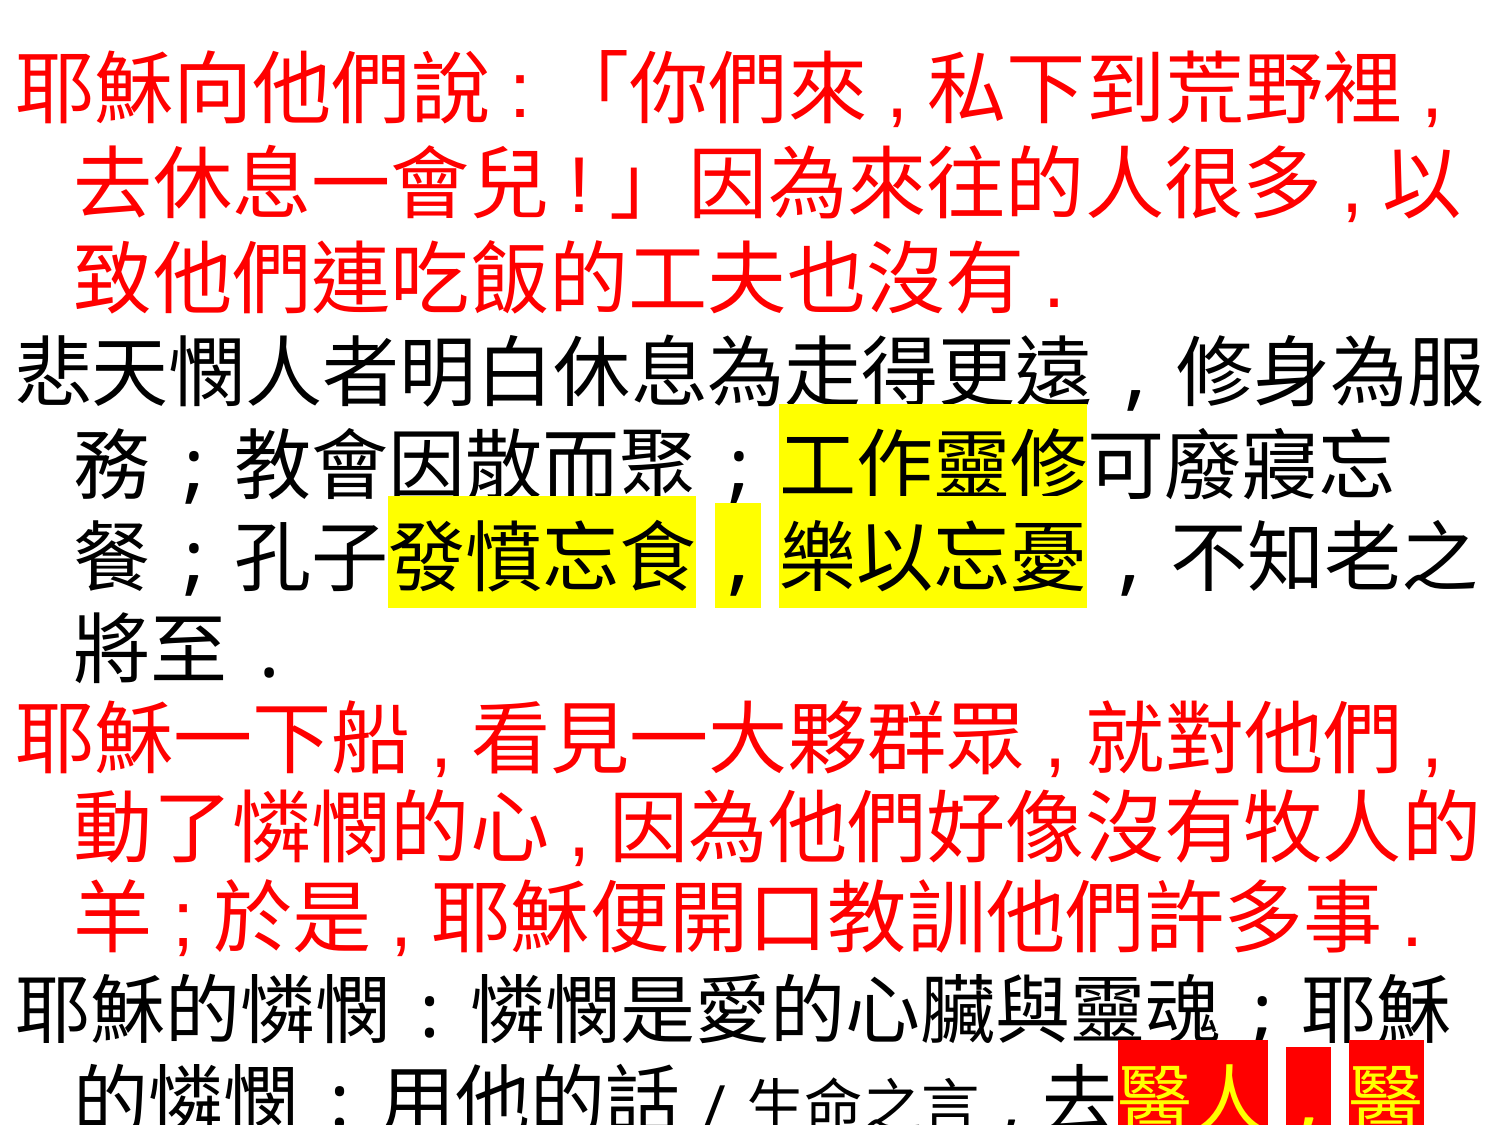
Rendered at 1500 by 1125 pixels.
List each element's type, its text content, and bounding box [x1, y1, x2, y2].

subtitle 耶穌向他們說:「你們來,私下到荒野裡,去休息一會兒!」因為來往的人很多,以致他們連吃飯的工夫也沒有. 悲天憫人者明白休息為走得更遠,修身為服務;教會因散而聚;工作靈修可廢寢忘餐;孔子發憤忘食,樂以忘憂,不知老之將至. 耶穌一下船,看見一大夥群眾,就對他們,動了憐憫的心,因為他們好像沒有牧人的羊;於是,耶穌便開口教訓他們許多事. 耶穌的憐憫:憐憫是愛的心臟與靈魂;耶穌的憐憫:用他的話/生命之言,去醫人,醫心,醫世 [0, 30, 1500, 1106]
